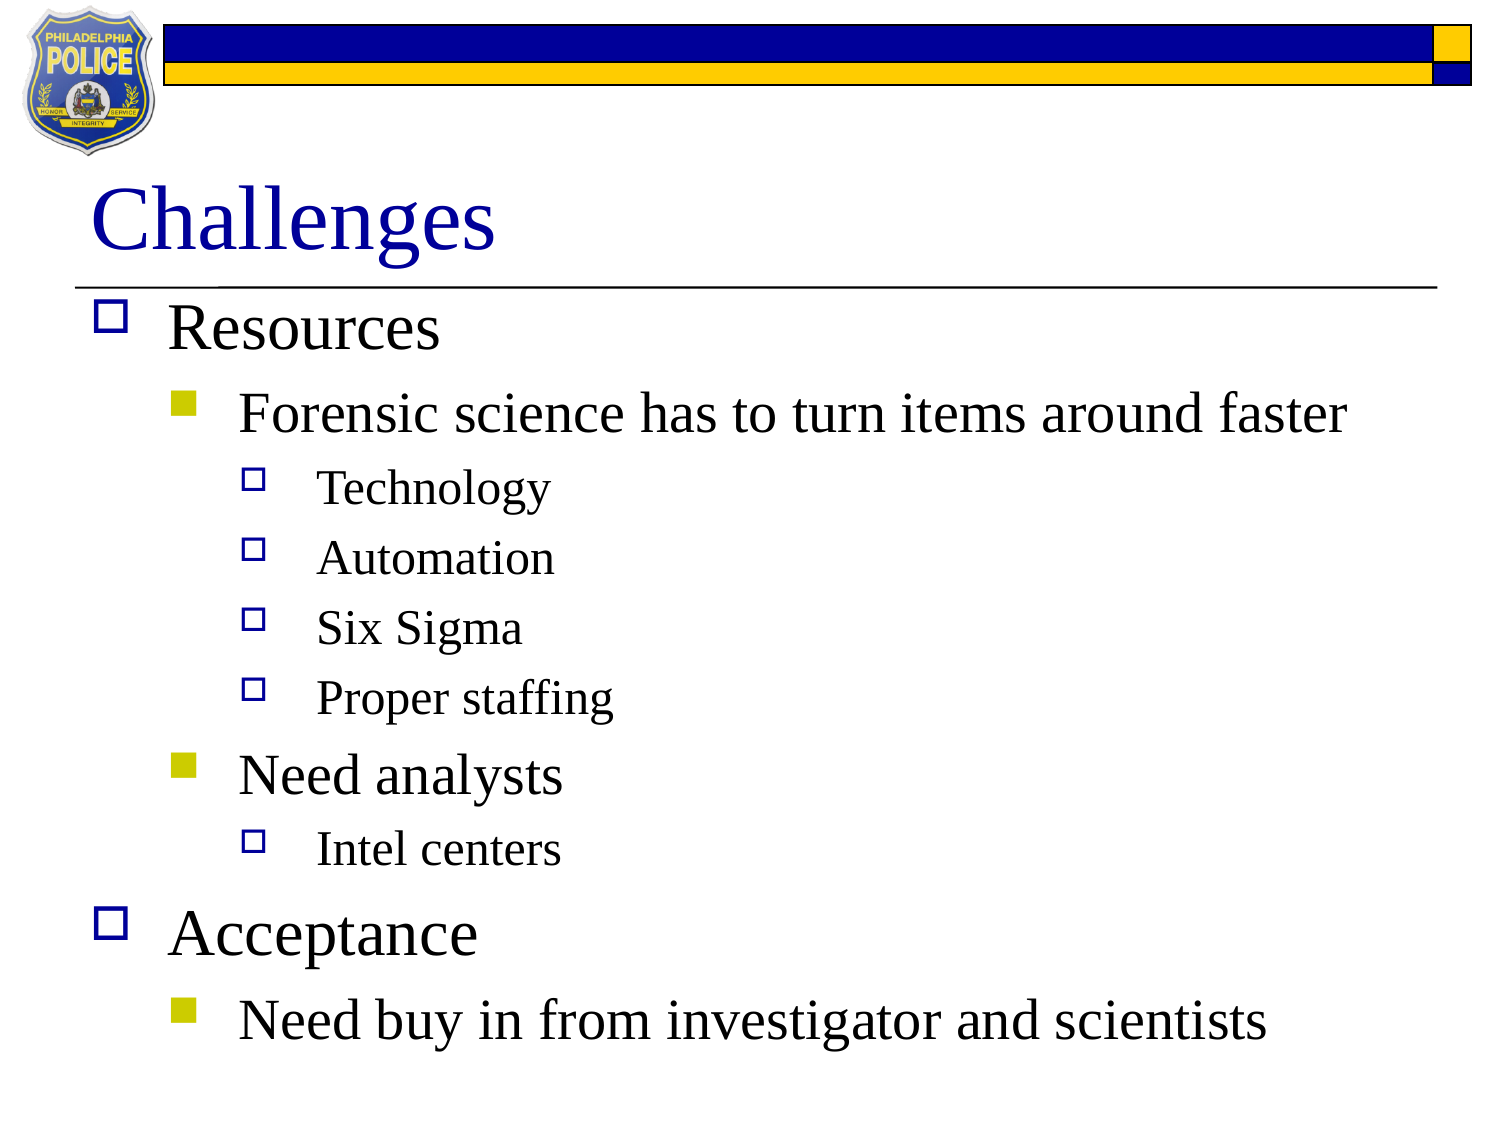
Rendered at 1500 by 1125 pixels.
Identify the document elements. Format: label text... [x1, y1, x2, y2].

picture [10, 0, 166, 165]
list Resources Forensic science has to turn items around faster Technology Automation Six Sigma Proper staffing Need analysts Intel centers Acceptance Need buy in from investigator and scientists [74, 274, 1426, 981]
title Challenges [74, 87, 1426, 274]
